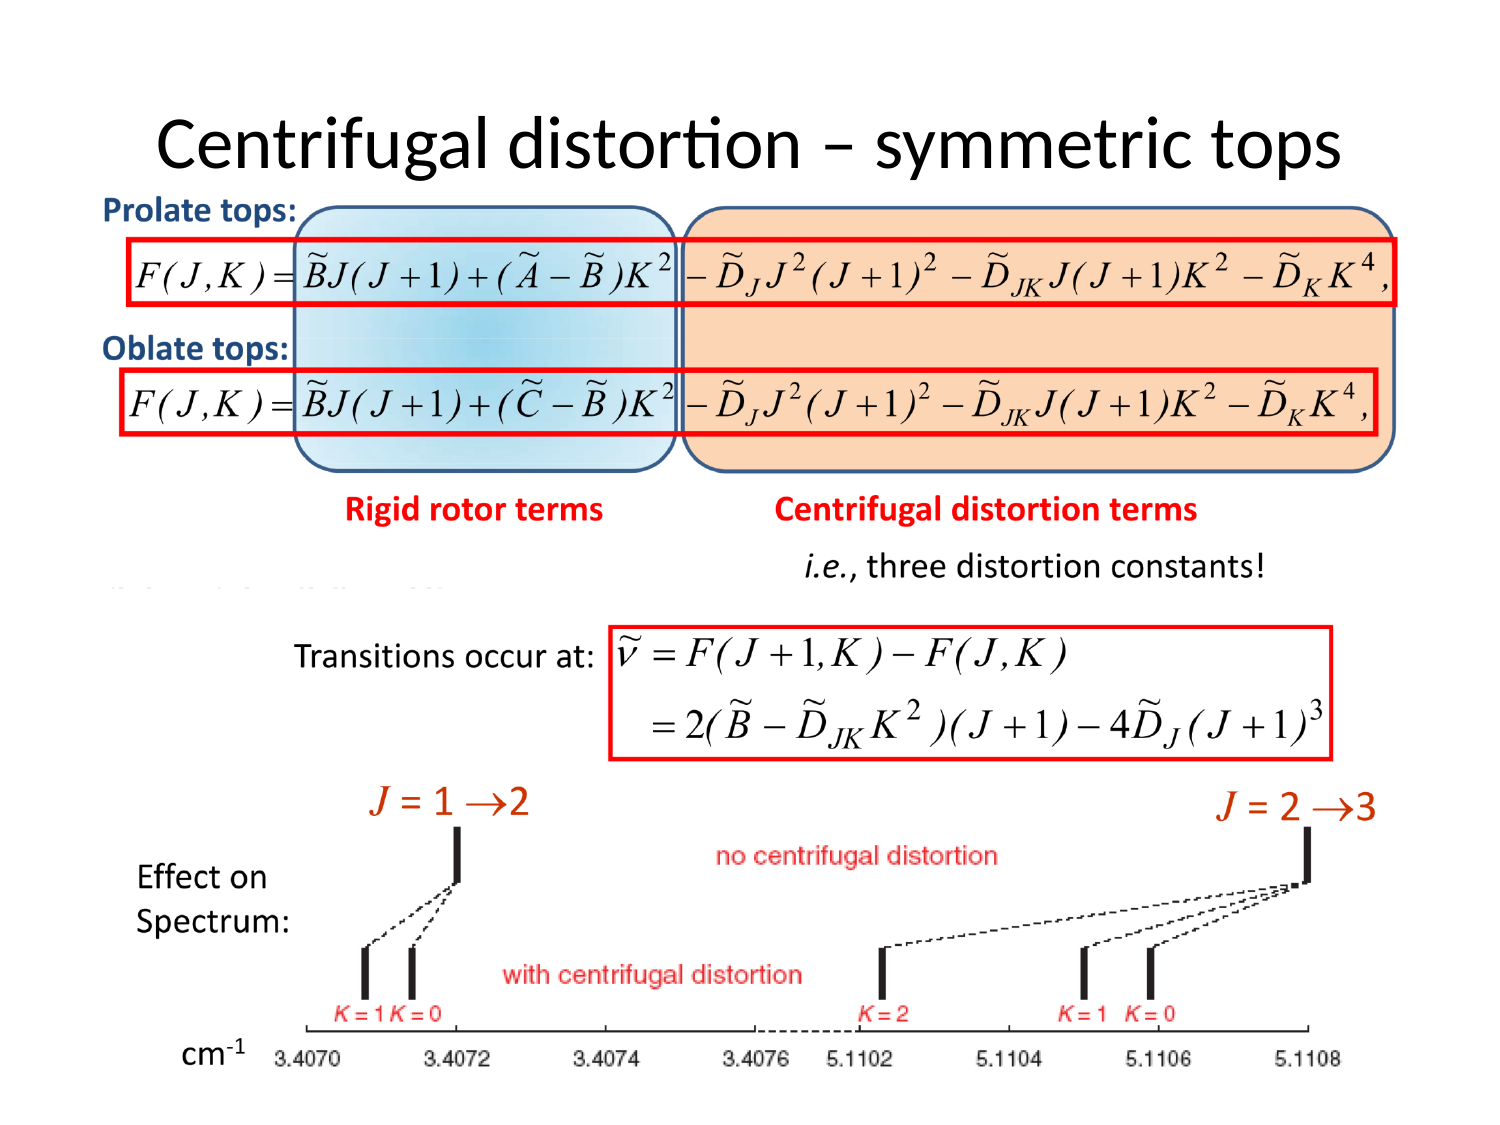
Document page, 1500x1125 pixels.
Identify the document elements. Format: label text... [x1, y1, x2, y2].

picture [99, 187, 1401, 1073]
title Centrifugal distortion – symmetric tops [75, 45, 1425, 233]
